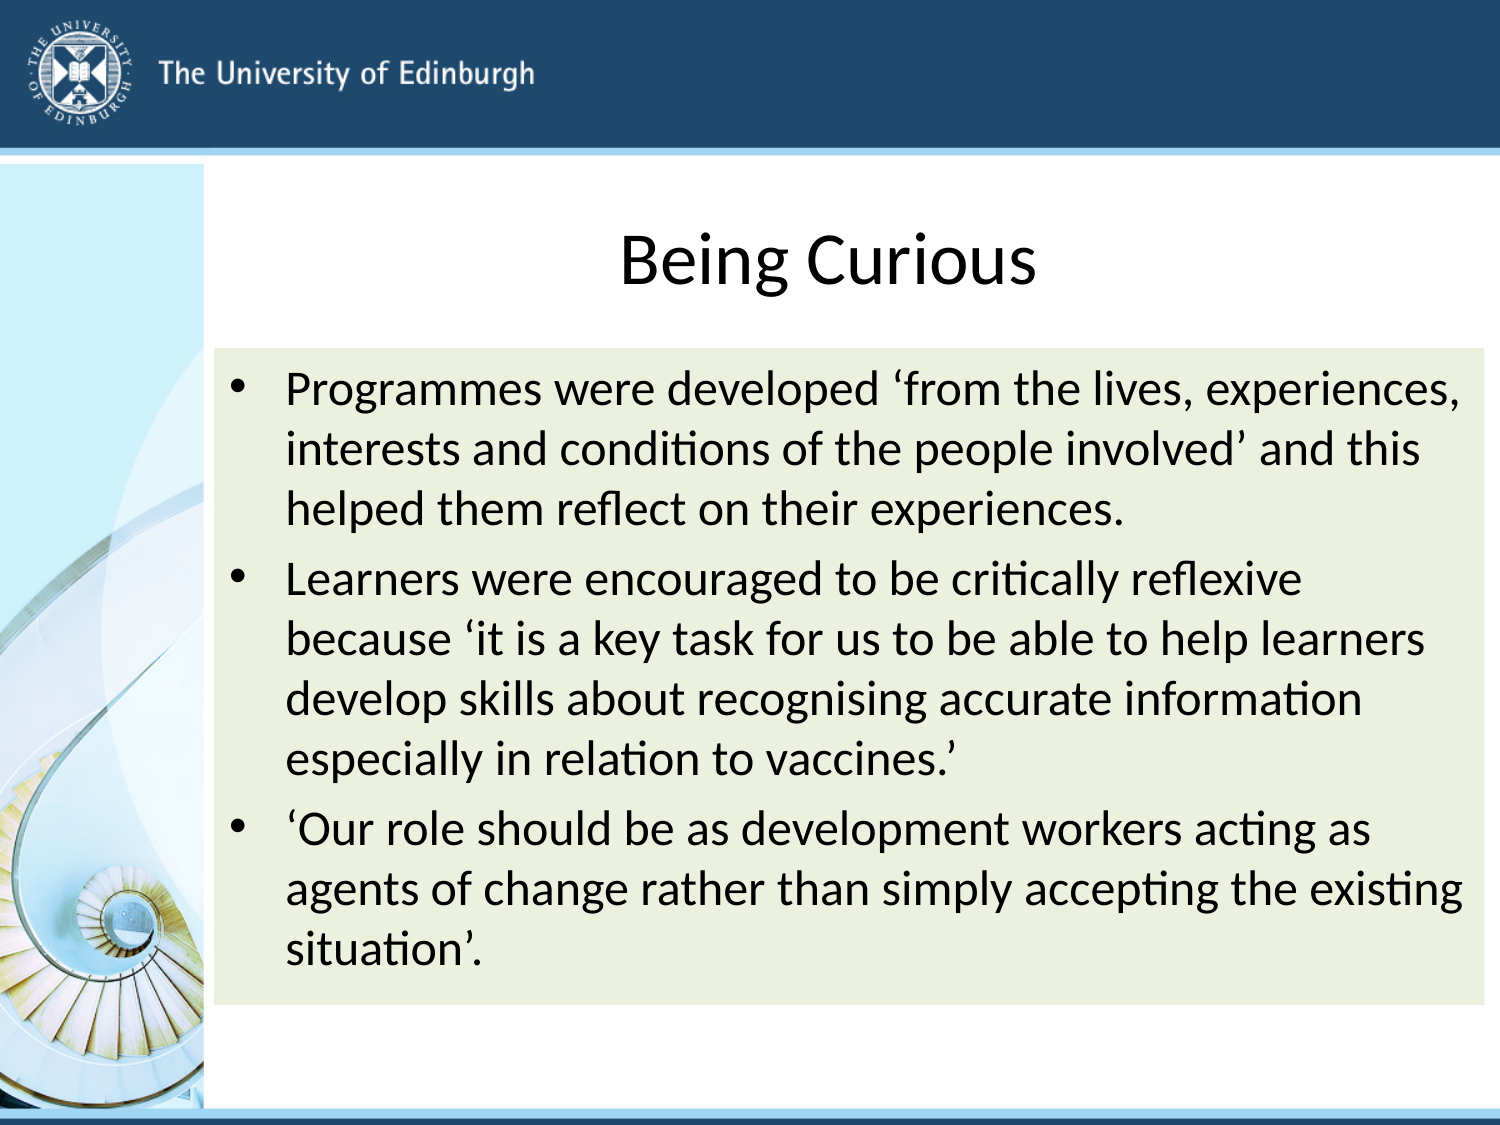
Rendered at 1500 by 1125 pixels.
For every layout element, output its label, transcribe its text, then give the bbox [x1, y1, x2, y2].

list Programmes were developed ‘from the lives, experiences, interests and conditions of the people involved’ and this helped them reflect on their experiences. Learners were encouraged to be critically reflexive because ‘it is a key task for us to be able to help learners develop skills about recognising accurate information especially in relation to vaccines.’ ‘Our role should be as development workers acting as agents of change rather than simply accepting the existing situation’. [214, 347, 1485, 1005]
picture [0, 0, 1500, 1125]
title Being Curious [232, 160, 1425, 347]
